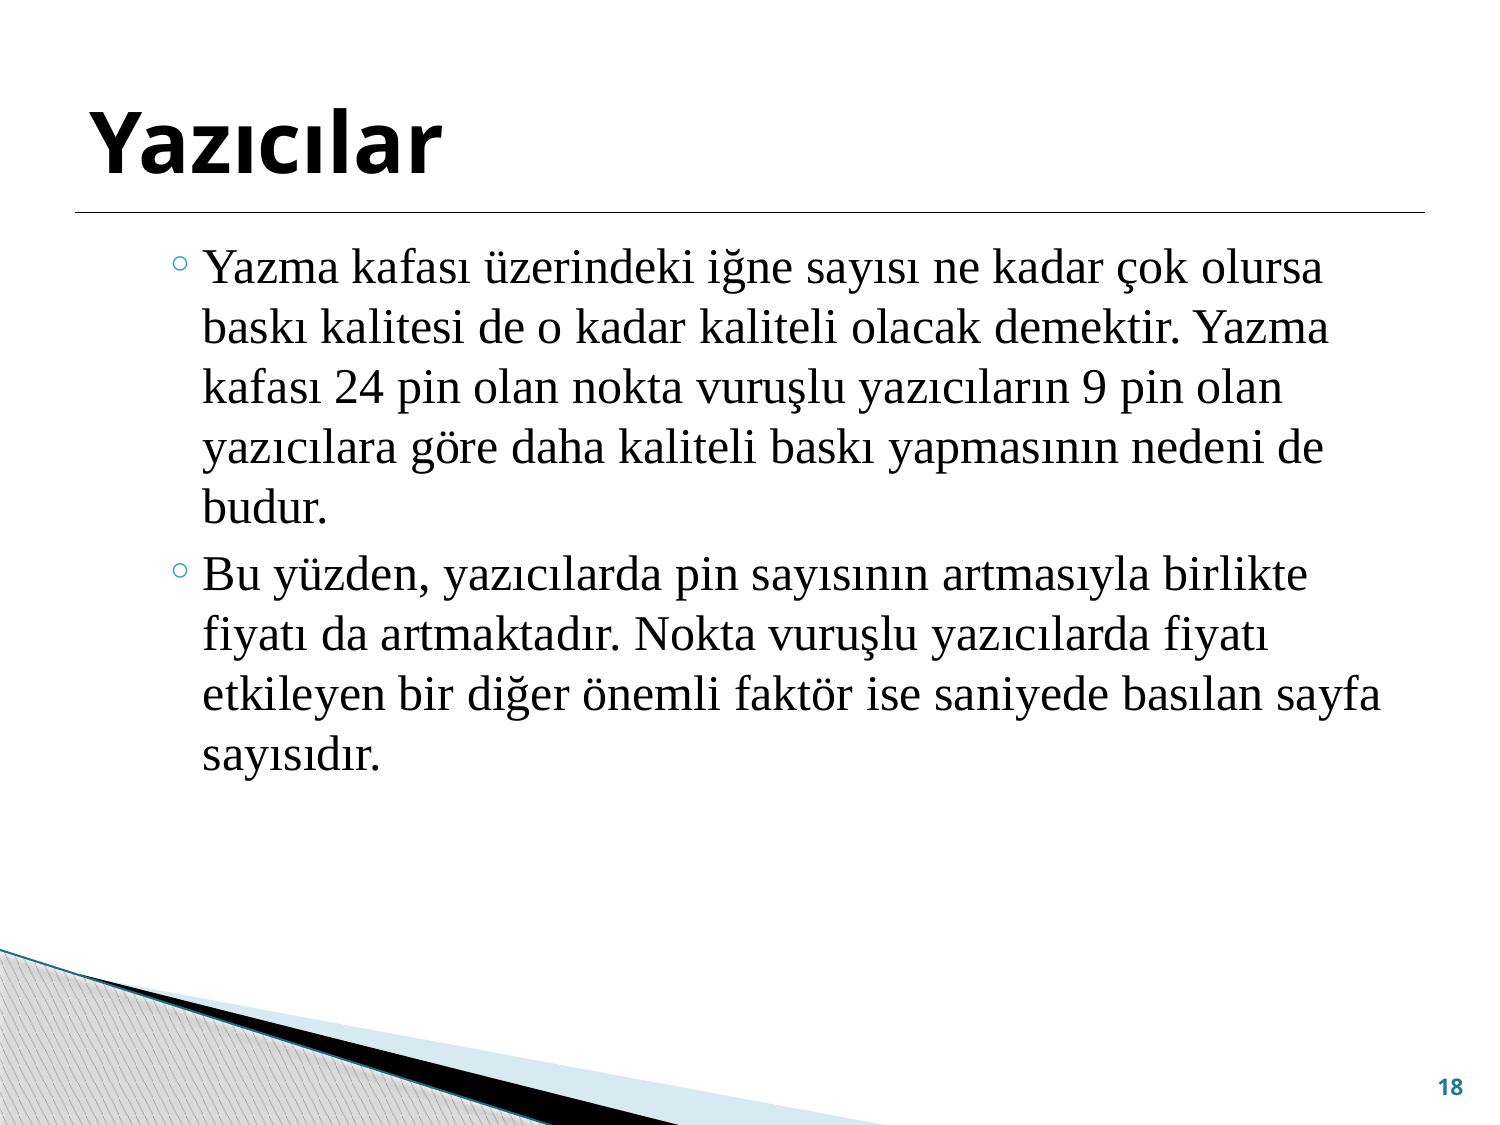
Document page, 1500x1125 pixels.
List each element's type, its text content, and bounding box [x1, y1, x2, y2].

list Yazma kafası üzerindeki iğne sayısı ne kadar çok olursa baskı kalitesi de o kadar kaliteli olacak demektir. Yazma kafası 24 pin olan nokta vuruşlu yazıcıların 9 pin olan yazıcılara göre daha kaliteli baskı yapmasının nedeni de budur. Bu yüzden, yazıcılarda pin sayısının artmasıyla birlikte fiyatı da artmaktadır. Nokta vuruşlu yazıcılarda fiyatı etkileyen bir diğer önemli faktör ise saniyede basılan sayfa sayısıdır. [86, 226, 1437, 975]
title Yazıcılar [75, 45, 1425, 233]
slide_number 18 [1362, 1051, 1479, 1112]
